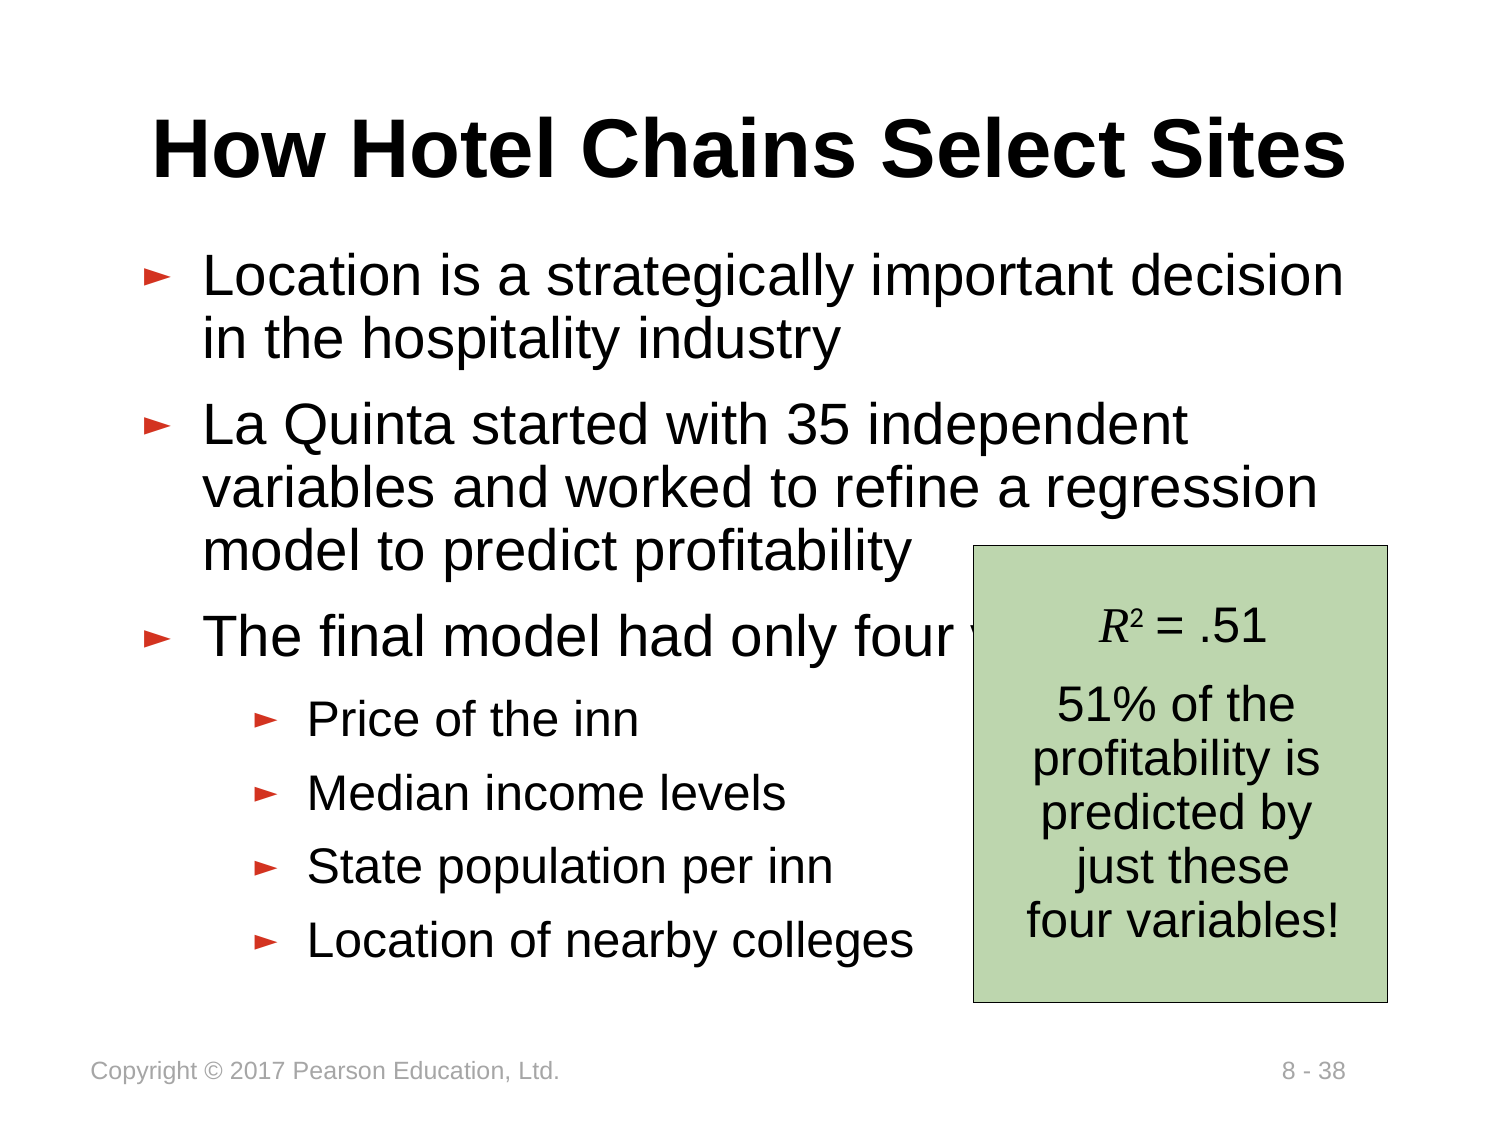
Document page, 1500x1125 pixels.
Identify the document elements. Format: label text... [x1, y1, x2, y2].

title How Hotel Chains Select Sites [112, 83, 1388, 223]
text_box R2 = .51 51% of the profitability is predicted by just these four variables! [973, 545, 1388, 1003]
text_box Location is a strategically important decision in the hospitality industry La Quinta started with 35 independent variables and worked to refine a regression model to predict profitability The final model had only four variables Price of the inn Median income levels State population per inn Location of nearby colleges [129, 237, 1369, 977]
